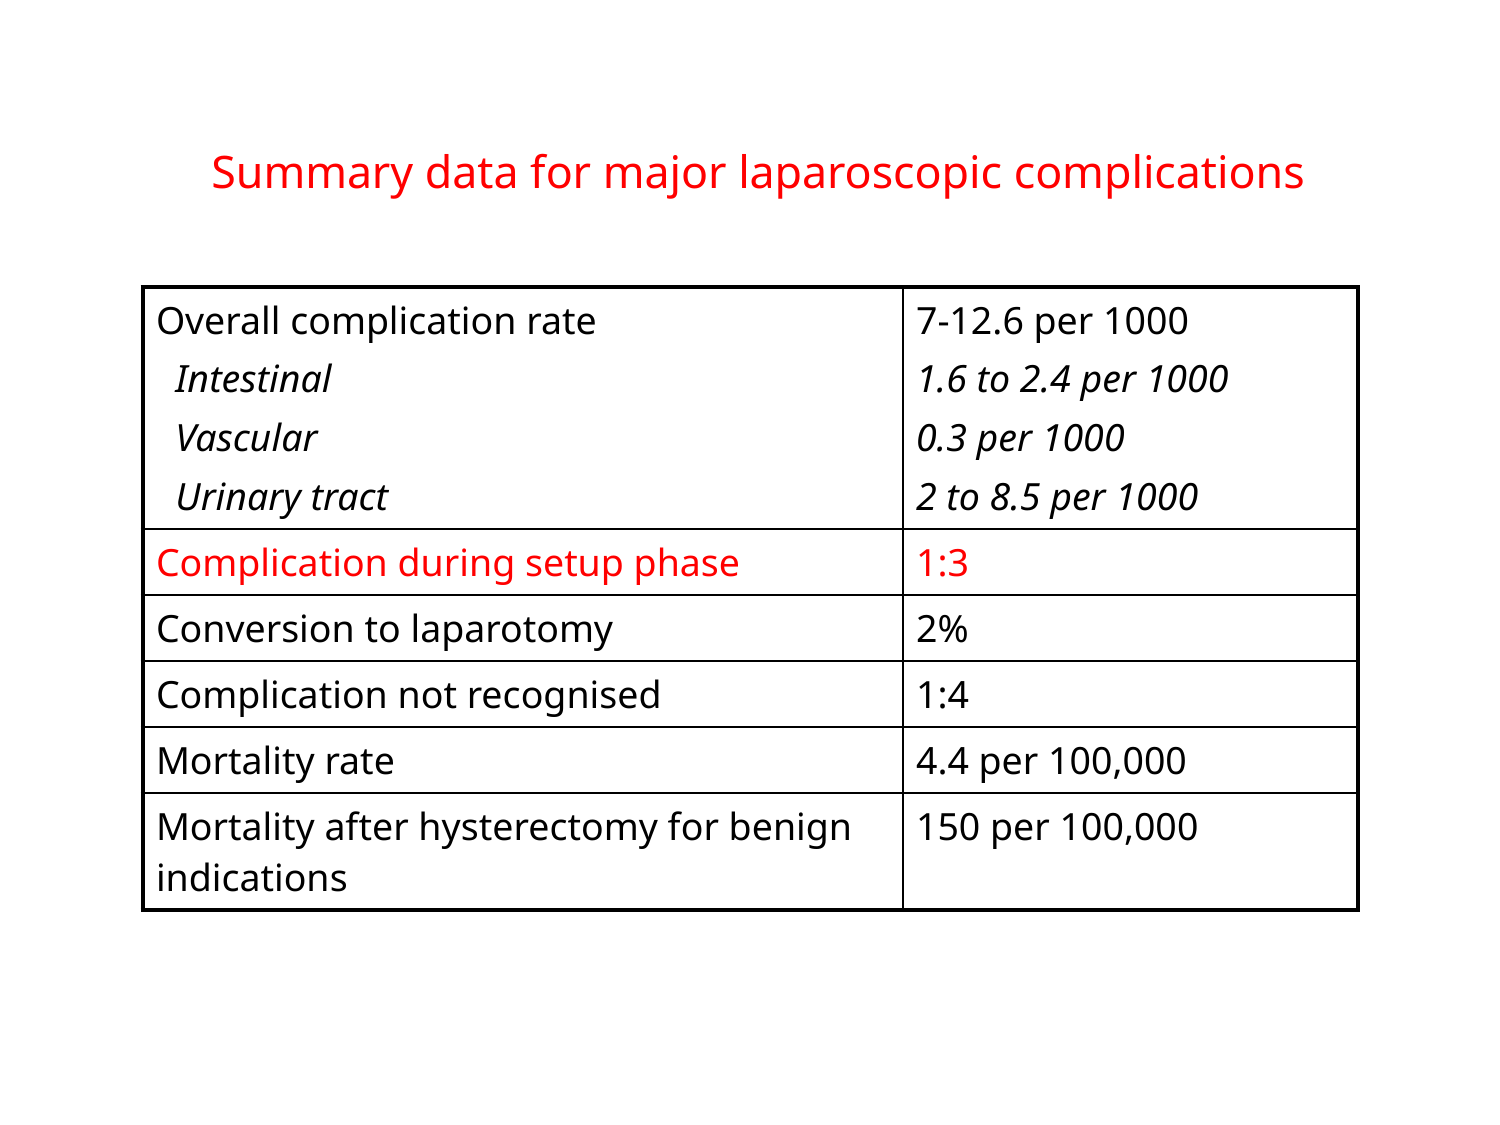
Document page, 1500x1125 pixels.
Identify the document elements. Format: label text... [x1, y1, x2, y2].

table_cell 150 per 100,000 [904, 794, 1356, 908]
table_cell Mortality after hysterectomy for benign indications [145, 794, 902, 908]
title Summary data for major laparoscopic complications [82, 121, 1436, 220]
table_header 7-12.6 per 1000 1.6 to 2.4 per 1000 0.3 per 1000 2 to 8.5 per 1000 [904, 289, 1356, 528]
table_cell Conversion to laparotomy [145, 596, 902, 660]
table_header Overall complication rate Intestinal Vascular Urinary tract [145, 289, 902, 528]
table_cell Mortality rate [145, 728, 902, 792]
table_cell 2% [904, 596, 1356, 660]
table_cell Complication during setup phase [145, 530, 902, 594]
table_cell 4.4 per 100,000 [904, 728, 1356, 792]
table_cell 1:3 [904, 530, 1356, 594]
table_cell 1:4 [904, 662, 1356, 726]
table_cell Complication not recognised [145, 662, 902, 726]
